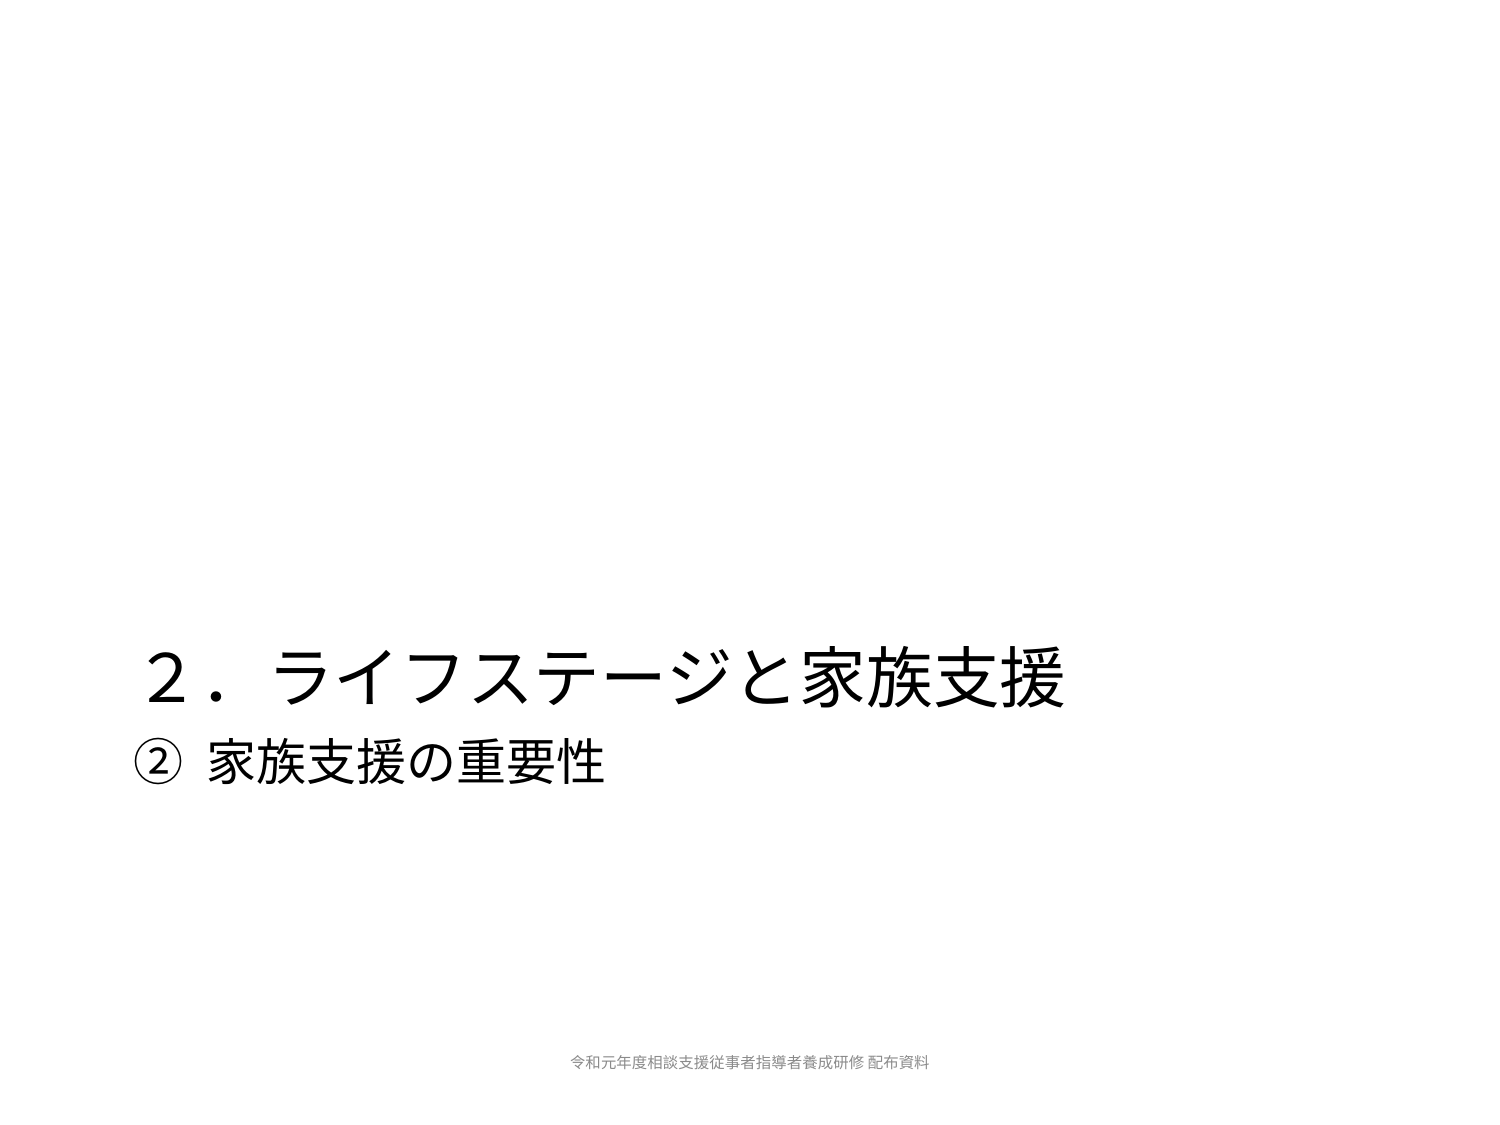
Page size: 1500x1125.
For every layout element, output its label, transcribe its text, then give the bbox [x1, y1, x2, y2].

list ２．ライフステージと家族支援 [118, 476, 1394, 723]
footer 令和元年度相談支援従事者指導者養成研修 配布資料 [57, 1042, 1443, 1082]
title ② 家族支援の重要性 [118, 723, 1394, 947]
